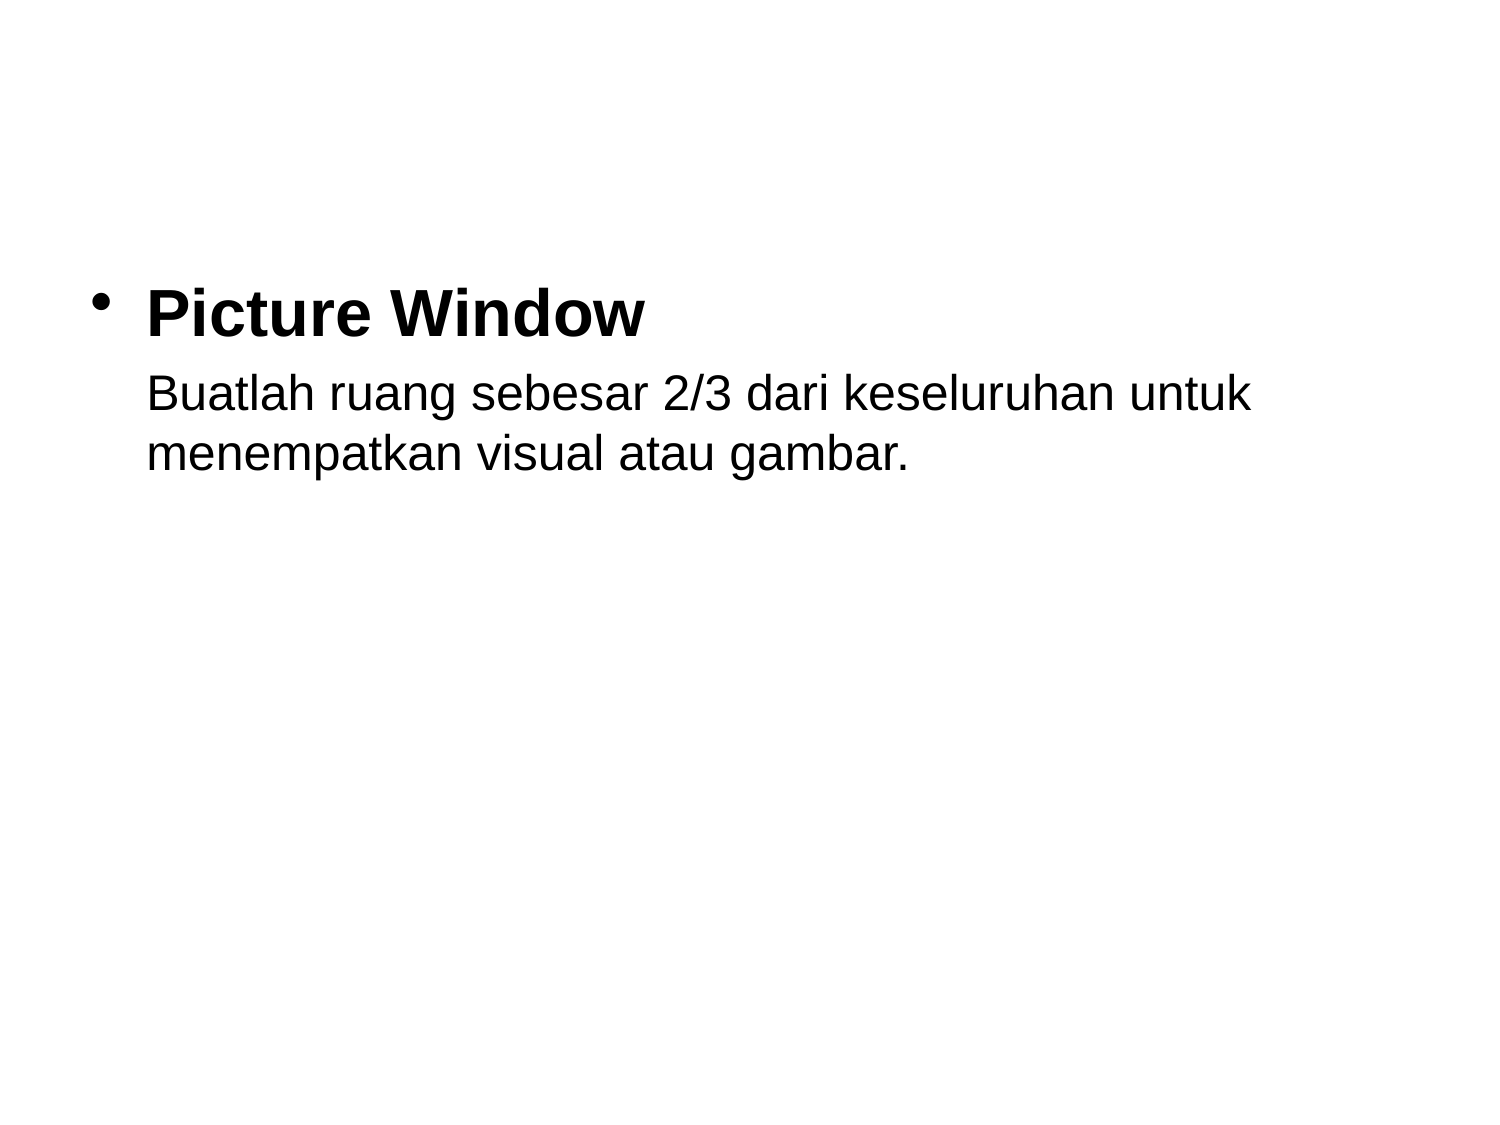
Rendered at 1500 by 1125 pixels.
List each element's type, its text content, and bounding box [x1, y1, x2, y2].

list Picture Window Buatlah ruang sebesar 2/3 dari keseluruhan untuk menempatkan visual atau gambar. [74, 262, 1426, 1006]
